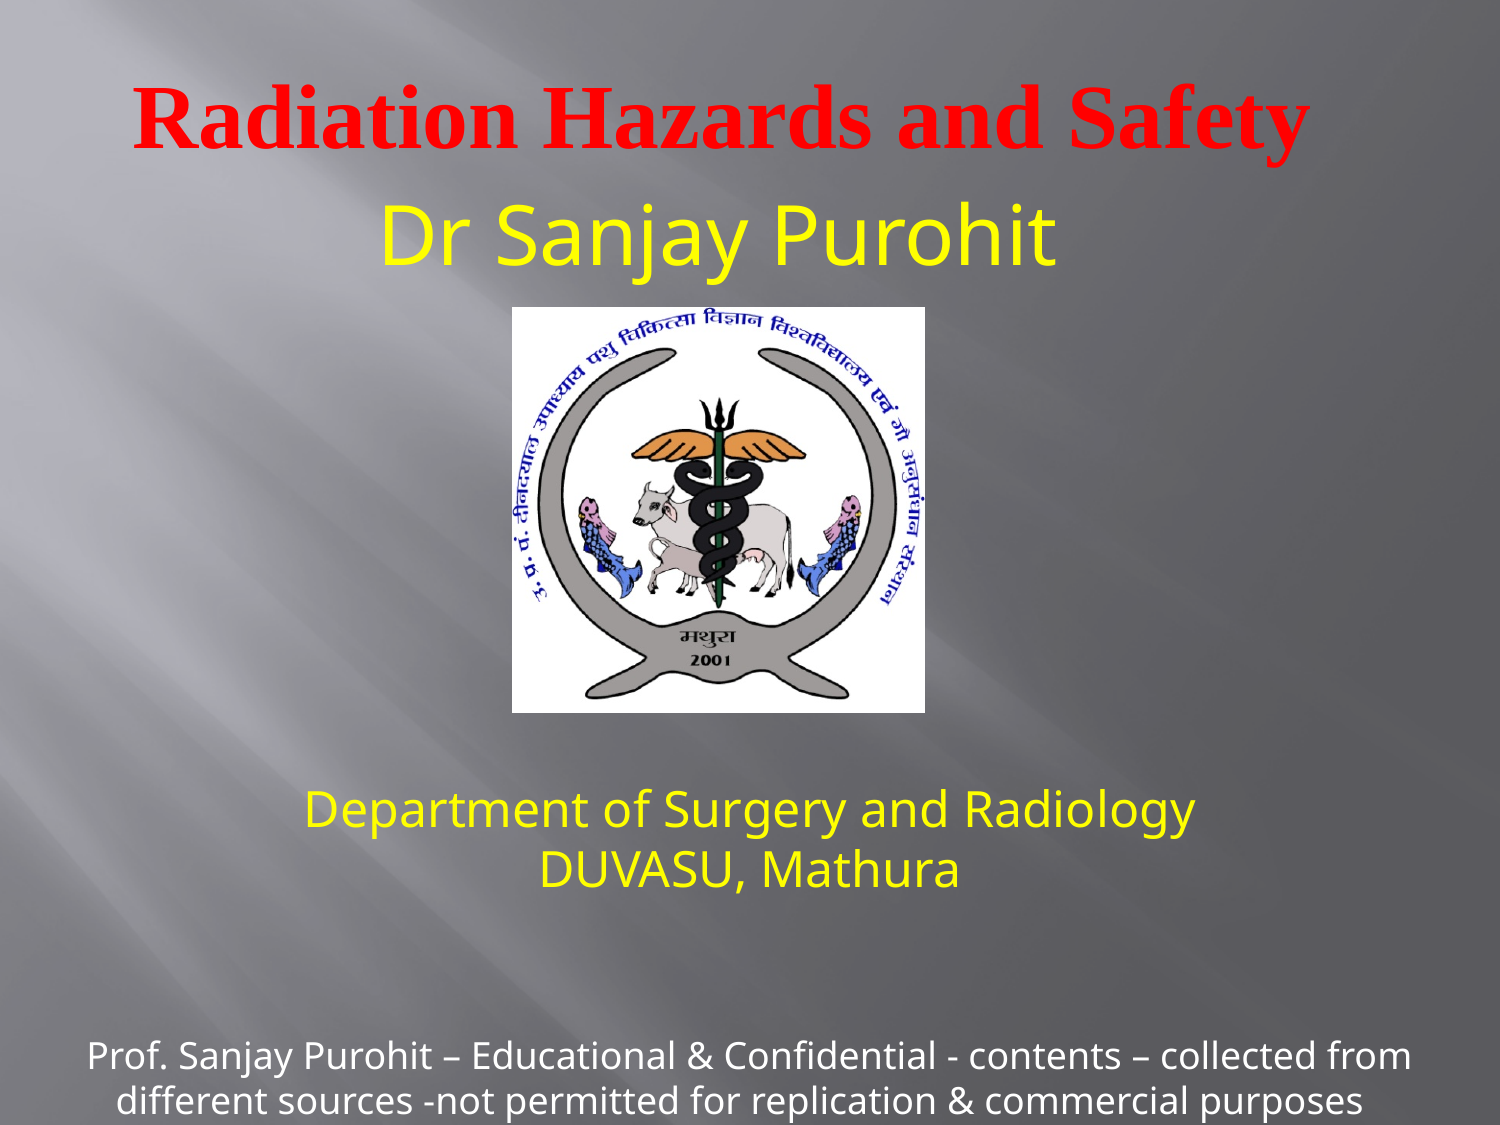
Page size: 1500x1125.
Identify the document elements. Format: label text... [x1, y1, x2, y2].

text_box Dr Sanjay Purohit Department of Surgery and Radiology DUVASU, Mathura [212, 174, 1288, 965]
text_box Radiation Hazards and Safety [117, 49, 1329, 175]
picture [512, 307, 926, 713]
text_box Prof. Sanjay Purohit – Educational & Confidential - contents – collected from different sources -not permitted for replication & commercial purposes [0, 1024, 1500, 1125]
